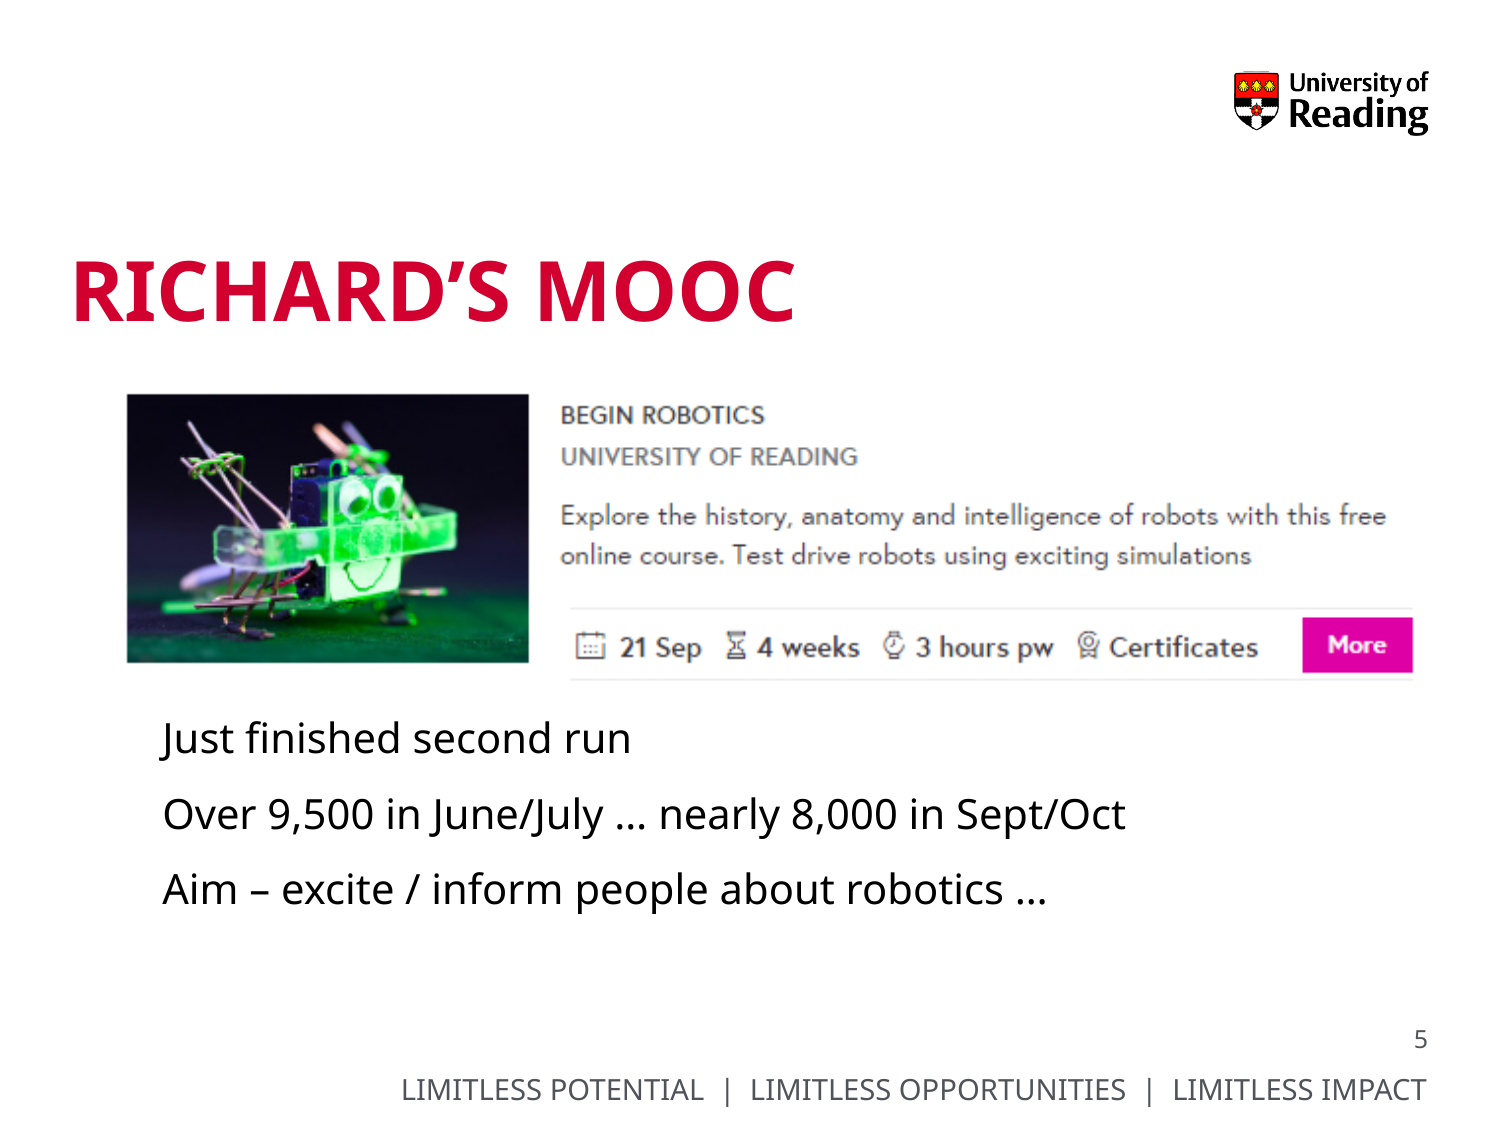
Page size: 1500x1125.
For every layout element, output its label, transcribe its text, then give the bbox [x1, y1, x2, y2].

title Richard’s mooc [69, 202, 1428, 339]
picture [1234, 71, 1429, 136]
slide_number 5 [1316, 1023, 1428, 1065]
text_box Just finished second run Over 9,500 in June/July … nearly 8,000 in Sept/Oct Aim – excite / inform people about robotics … [147, 704, 1353, 920]
picture [100, 373, 1434, 693]
